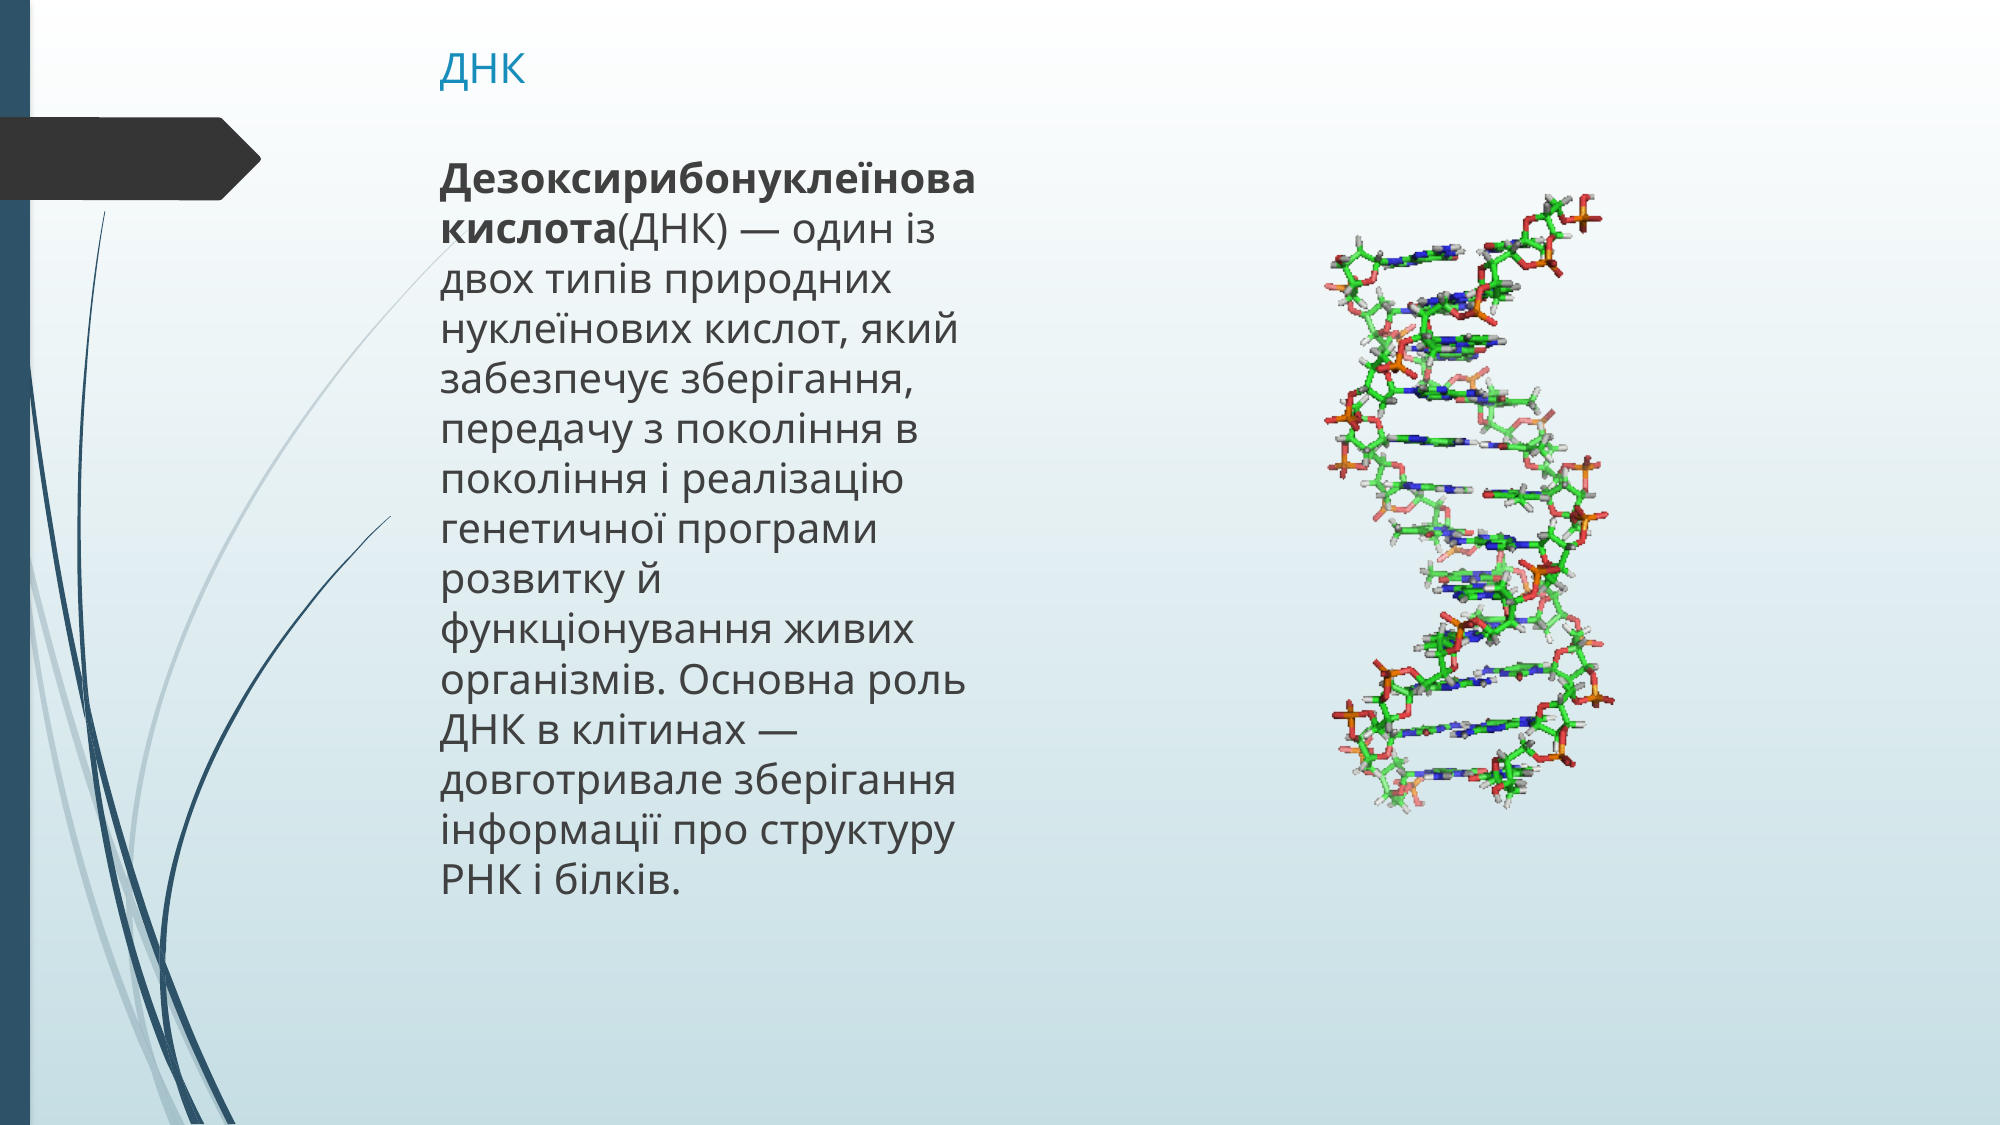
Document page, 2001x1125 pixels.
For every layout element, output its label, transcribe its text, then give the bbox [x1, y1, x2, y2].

list Дезоксирибонуклеїнова кислота(ДНК) — один із двох типів природних нуклеїнових кислот, який забезпечує зберігання, передачу з покоління в покоління і реалізацію генетичної програми розвитку й функціонування живих організмів. Основна роль ДНК в клітинах — довготривале зберігання інформації про структуру РНК і білків. [424, 144, 1000, 907]
title ДНК [424, 0, 1000, 100]
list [1235, 144, 1690, 891]
